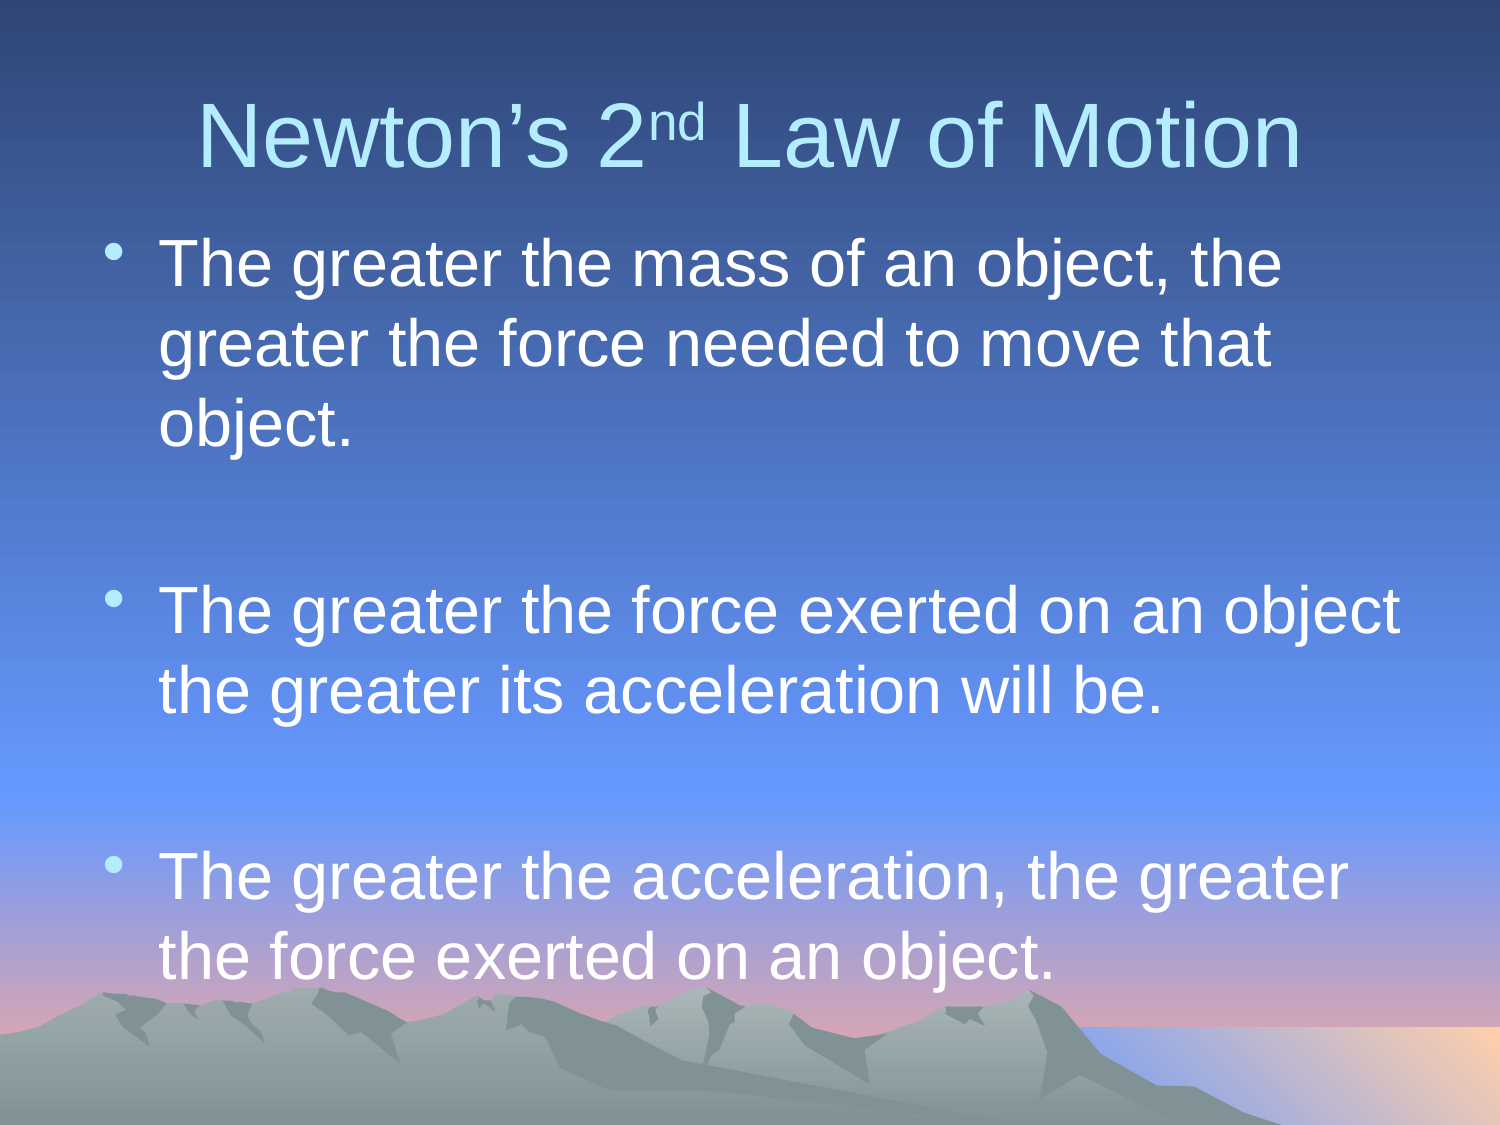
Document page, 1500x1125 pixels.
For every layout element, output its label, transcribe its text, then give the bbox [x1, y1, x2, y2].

title Newton’s 2nd Law of Motion [74, 37, 1426, 226]
list The greater the mass of an object, the greater the force needed to move that object. The greater the force exerted on an object the greater its acceleration will be. The greater the acceleration, the greater the force exerted on an object. [87, 212, 1438, 1038]
